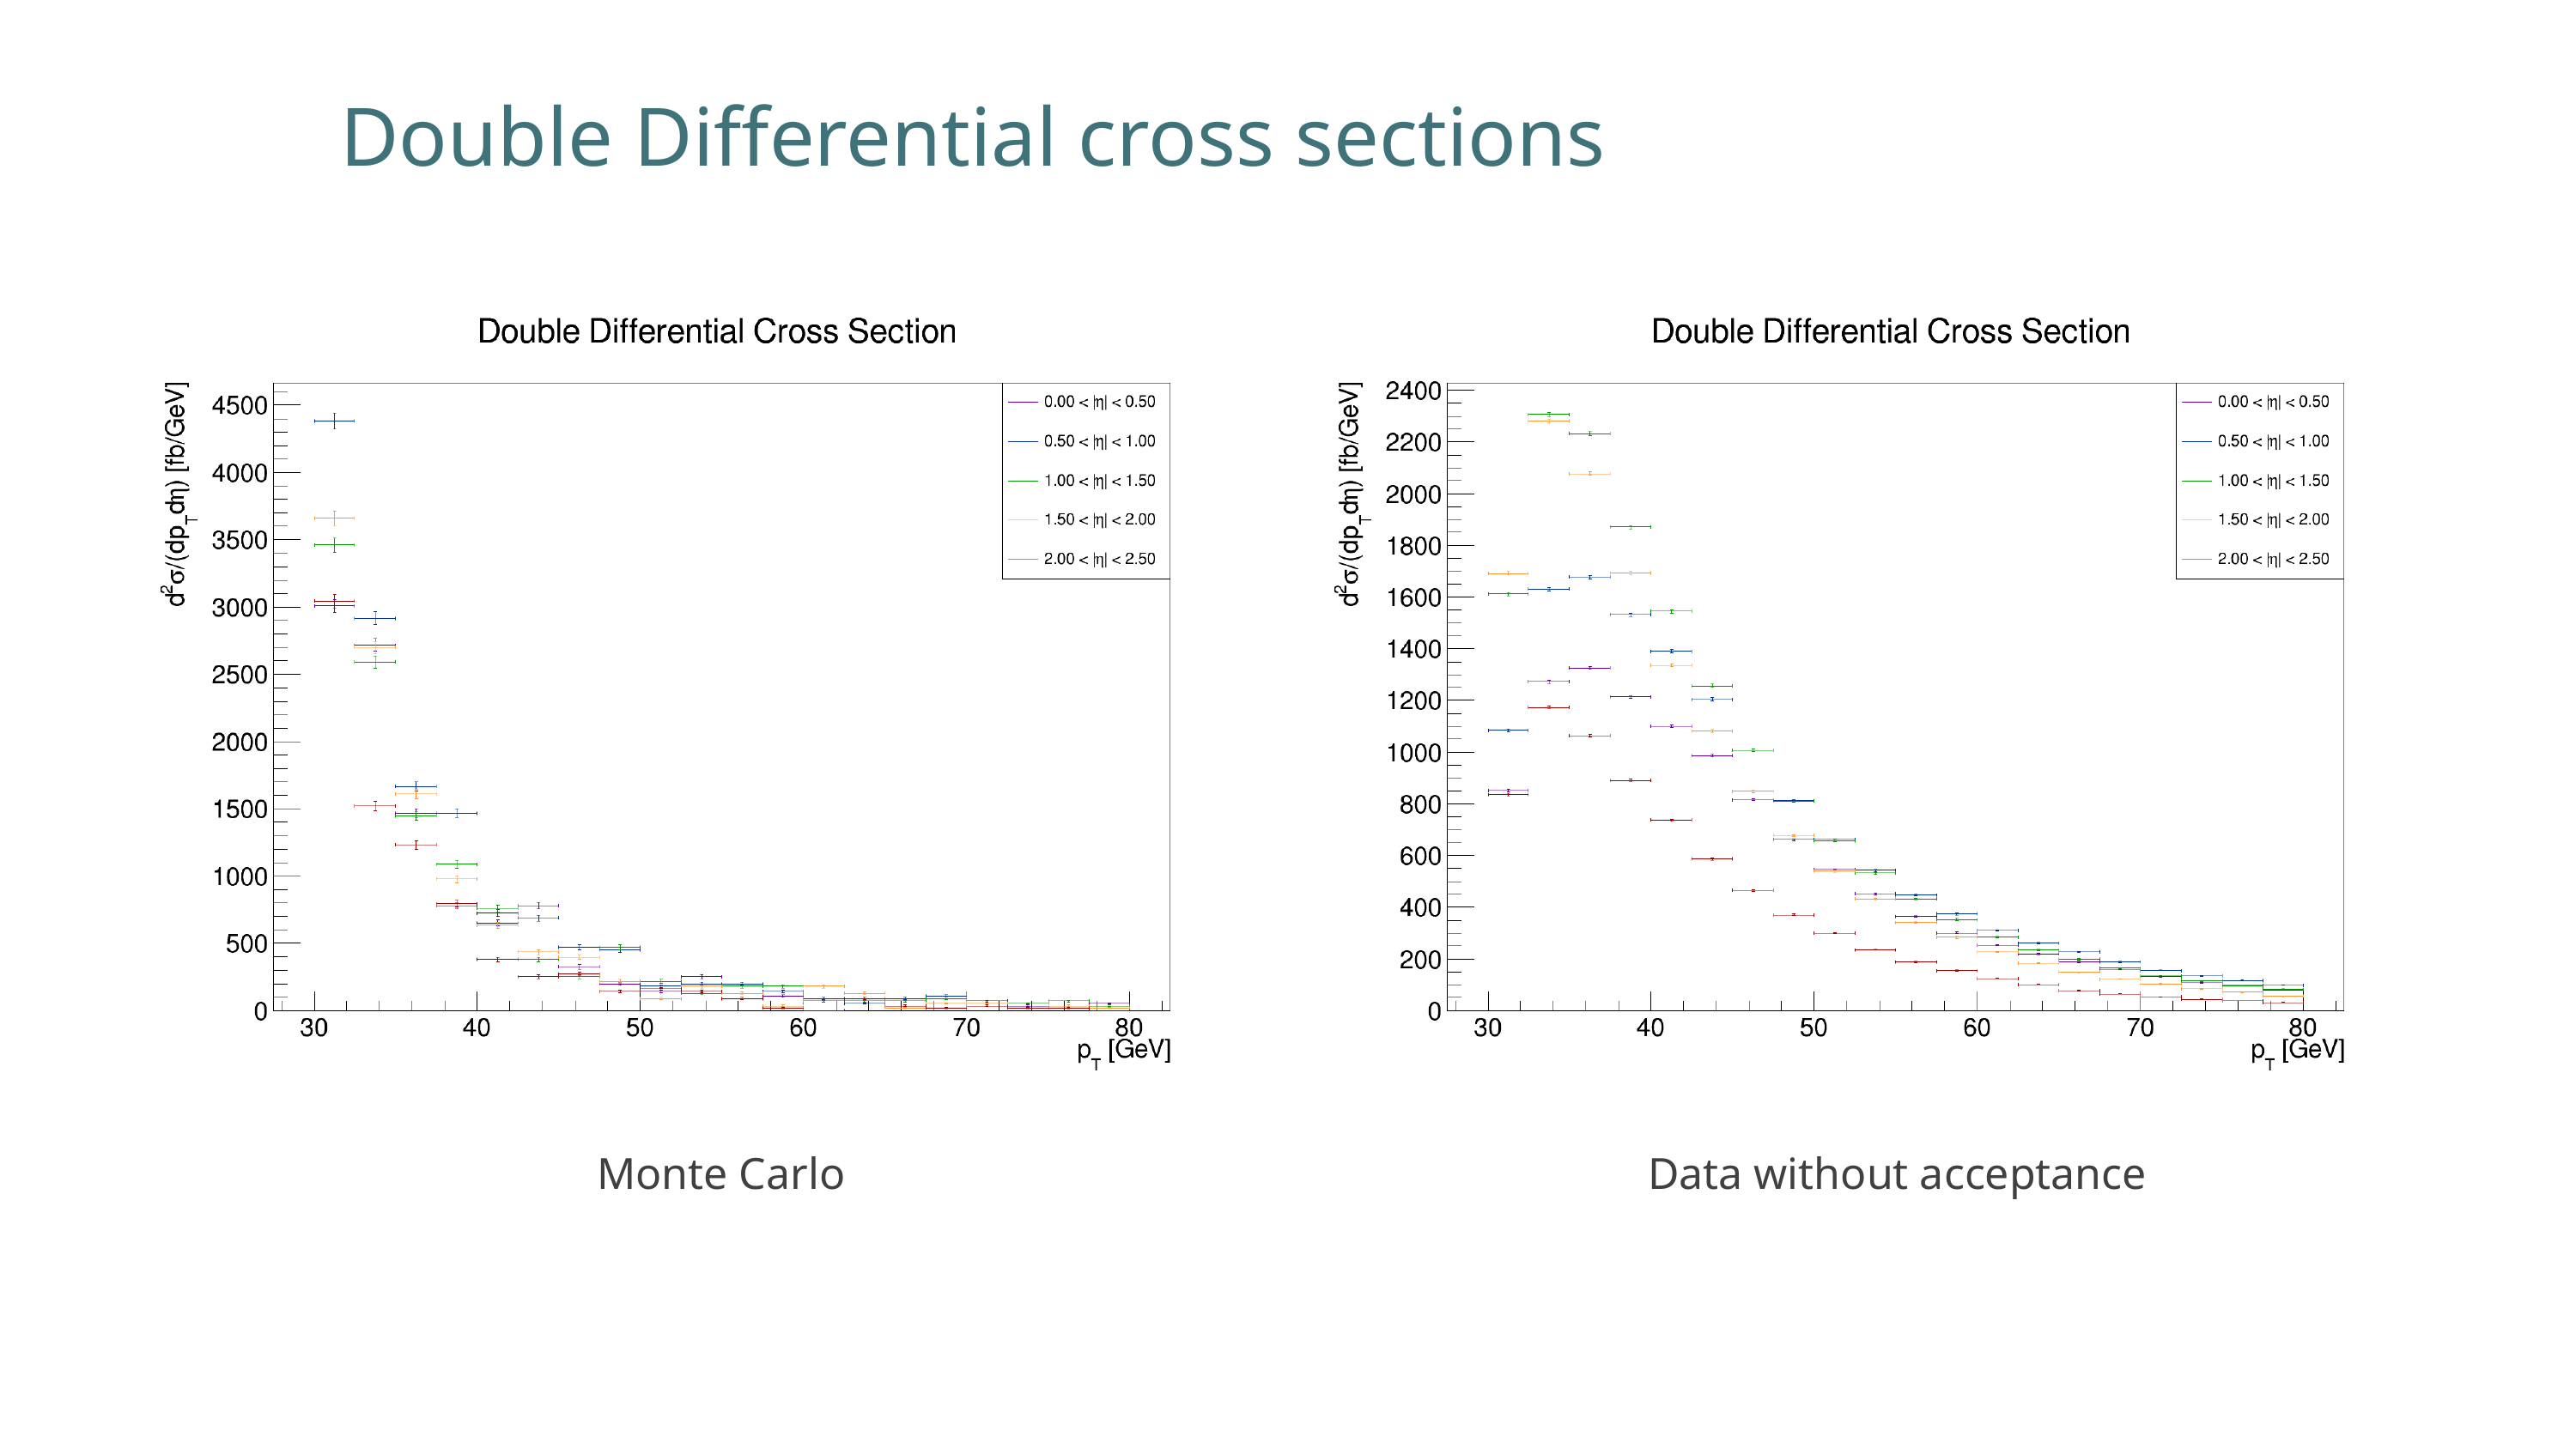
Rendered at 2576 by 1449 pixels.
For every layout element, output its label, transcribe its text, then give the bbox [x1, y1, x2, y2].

text_box Double Differential cross sections [340, 94, 1826, 183]
text_box Monte Carlo [584, 1139, 859, 1204]
text_box [214, 220, 2265, 387]
picture [161, 304, 1282, 1088]
picture [1334, 304, 2457, 1088]
text_box Data without acceptance [1635, 1139, 2160, 1204]
